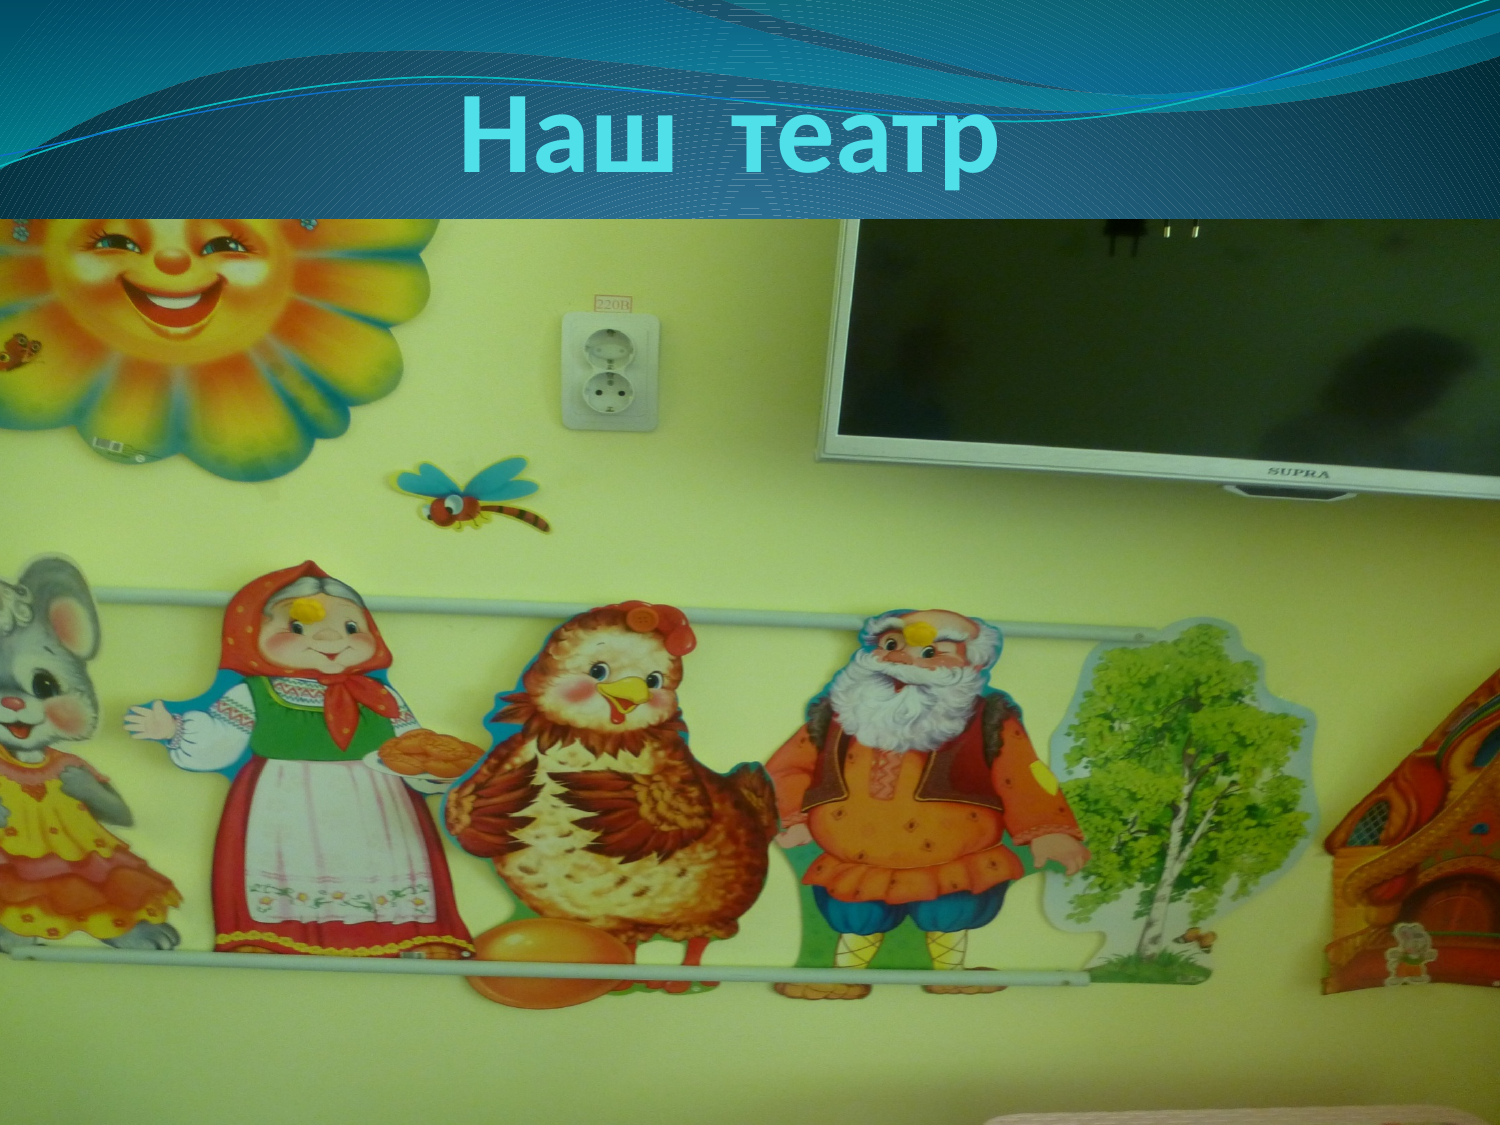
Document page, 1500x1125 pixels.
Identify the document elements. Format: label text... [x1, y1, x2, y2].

picture [0, 219, 1500, 1125]
title Наш театр [87, 54, 1376, 197]
